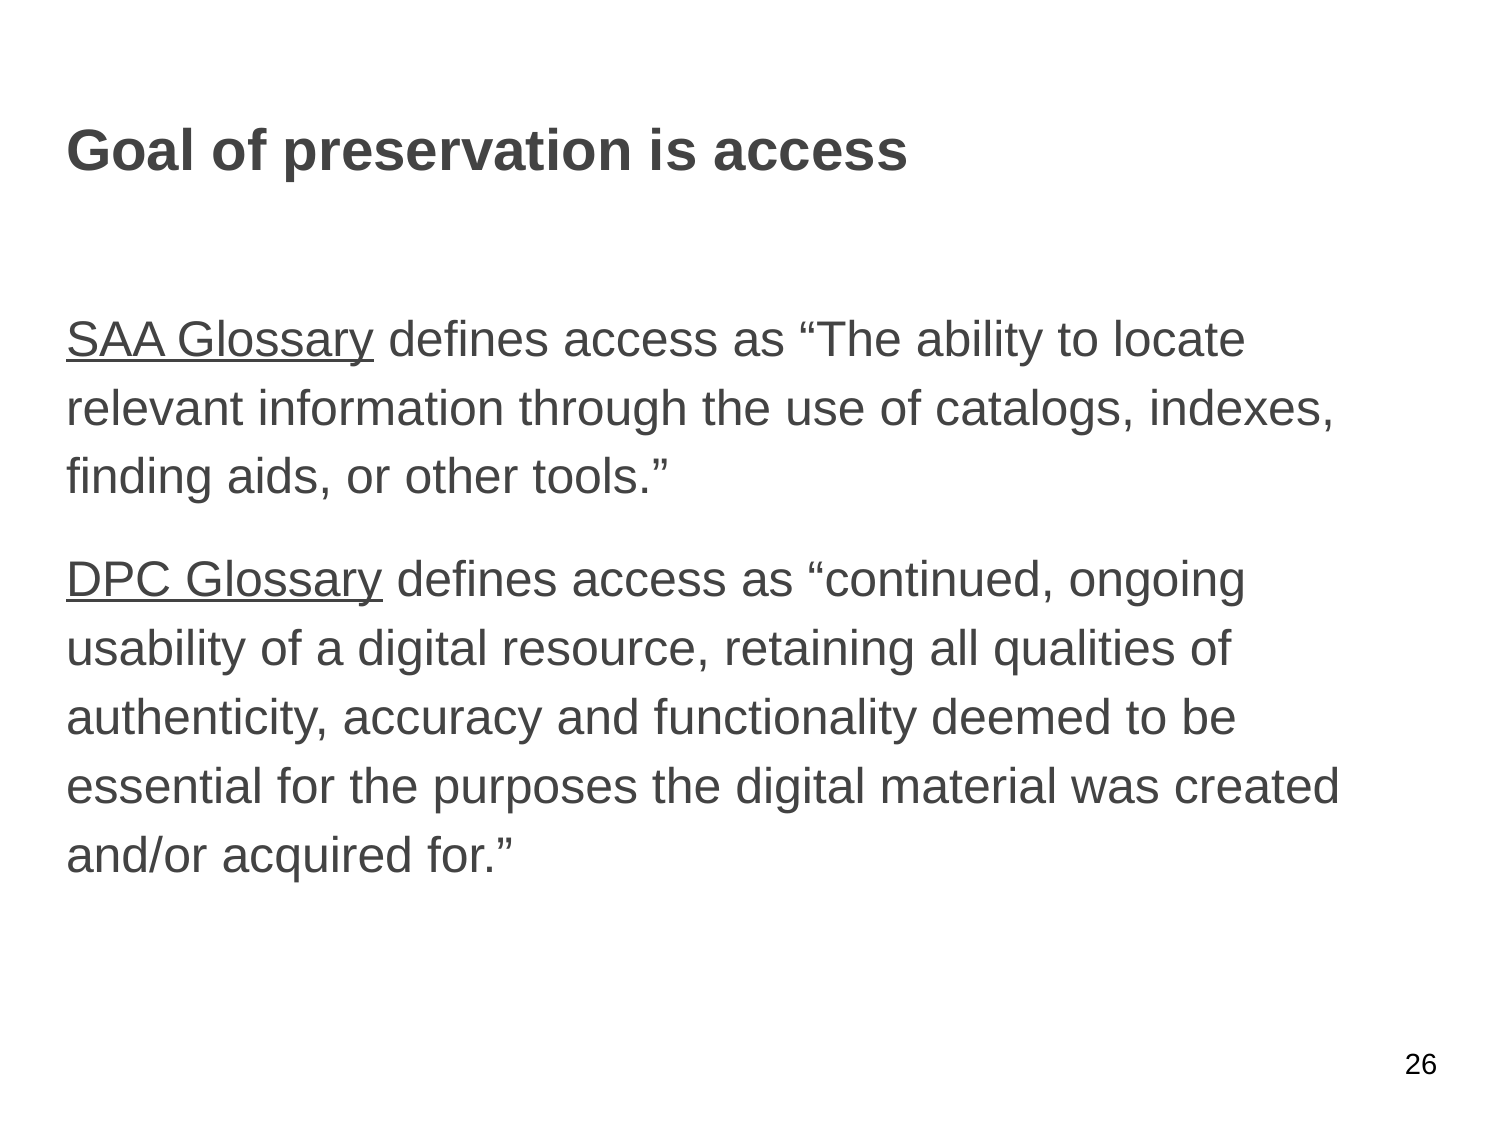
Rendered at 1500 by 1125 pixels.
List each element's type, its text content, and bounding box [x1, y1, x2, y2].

list SAA Glossary defines access as “The ability to locate relevant information through the use of catalogs, indexes, finding aids, or other tools.” DPC Glossary defines access as “continued, ongoing usability of a digital resource, retaining all qualities of authenticity, accuracy and functionality deemed to be essential for the purposes the digital material was created and/or acquired for.” [51, 282, 1449, 1000]
title Goal of preservation is access [51, 97, 1449, 223]
slide_number 26 [1389, 1019, 1480, 1106]
